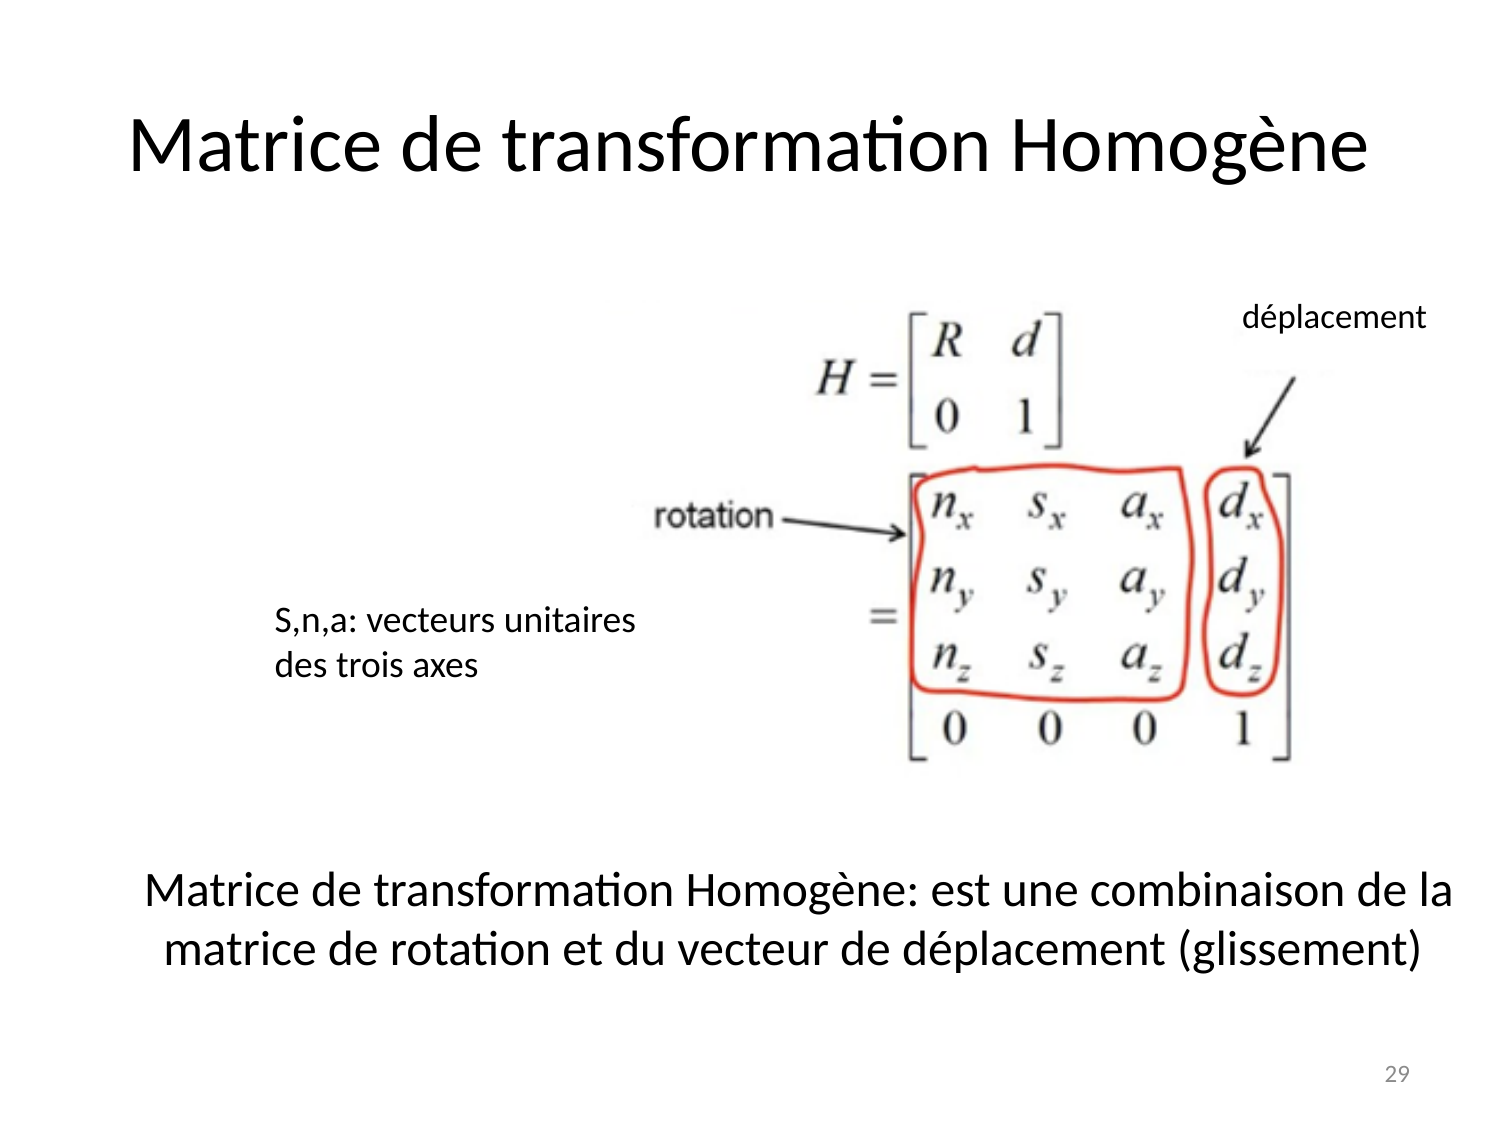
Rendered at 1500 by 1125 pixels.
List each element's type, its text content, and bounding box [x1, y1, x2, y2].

title Matrice de transformation Homogène [75, 45, 1425, 233]
text_box déplacement [1222, 274, 1447, 355]
text_box Matrice de transformation Homogène: est une combinaison de la matrice de rotation et du vecteur de déplacement (glissement) [123, 822, 1474, 1010]
picture [597, 300, 1335, 792]
slide_number 29 [1074, 1042, 1425, 1103]
text_box S,n,a: vecteurs unitaires des trois axes [259, 587, 592, 693]
